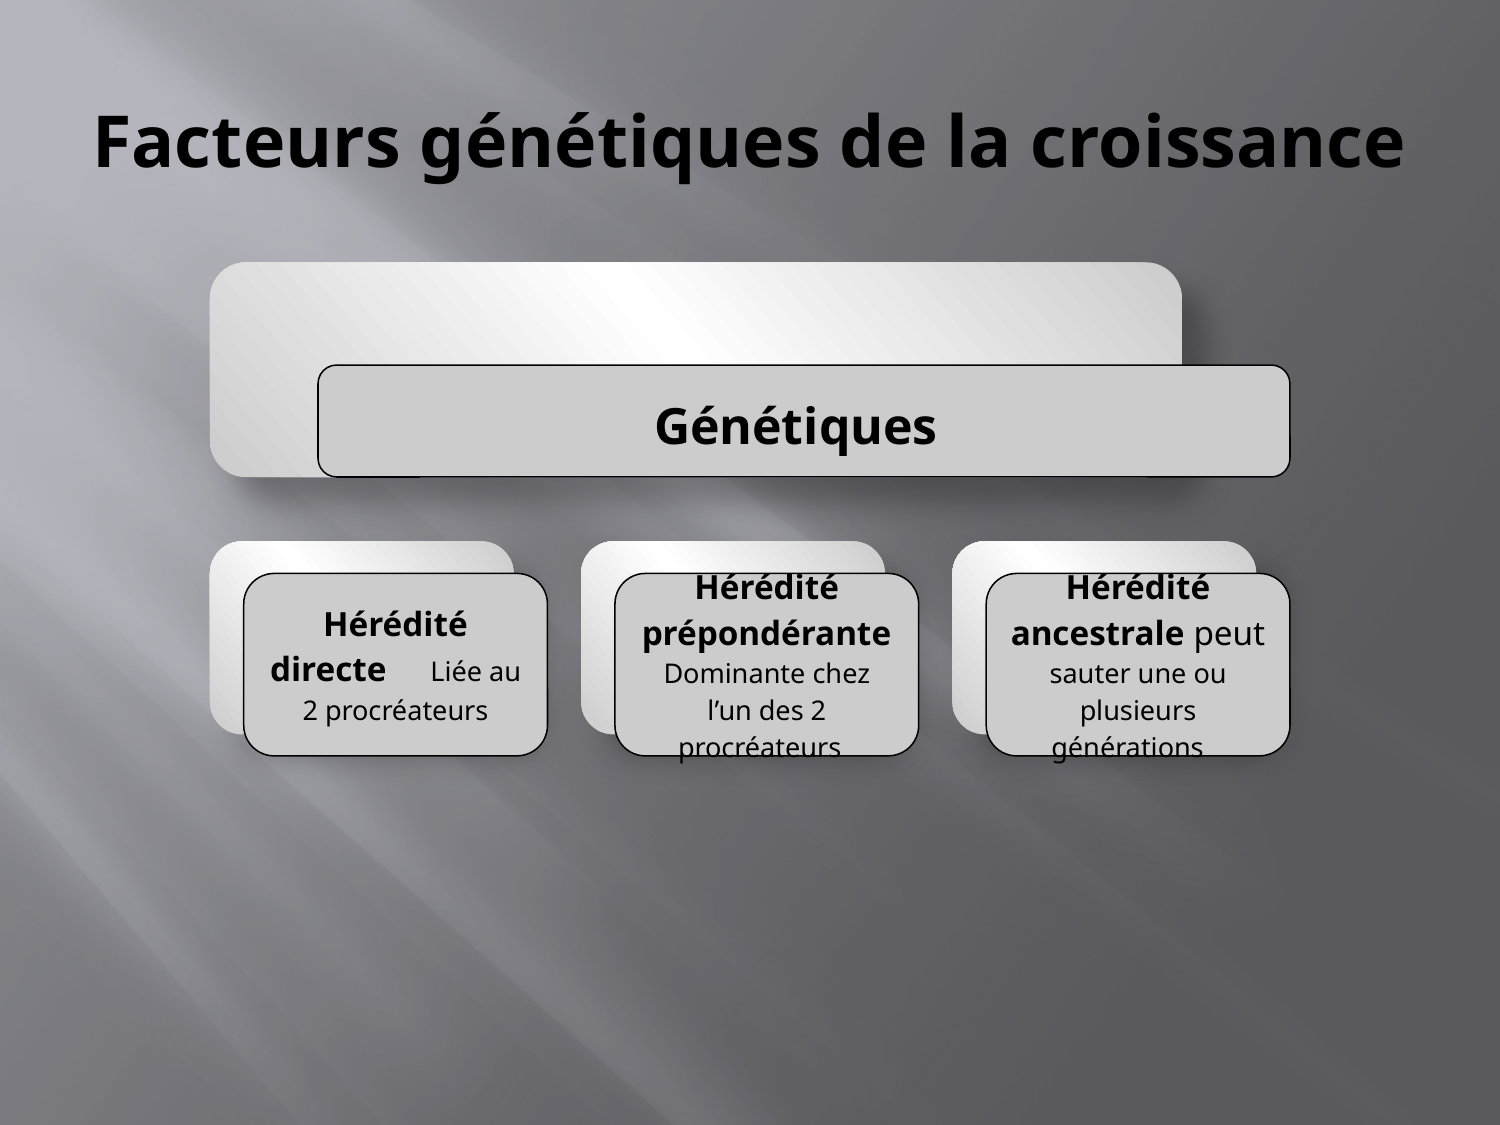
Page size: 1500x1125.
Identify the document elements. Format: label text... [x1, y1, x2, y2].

title Facteurs génétiques de la croissance [75, 45, 1425, 233]
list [74, 262, 1426, 1036]
